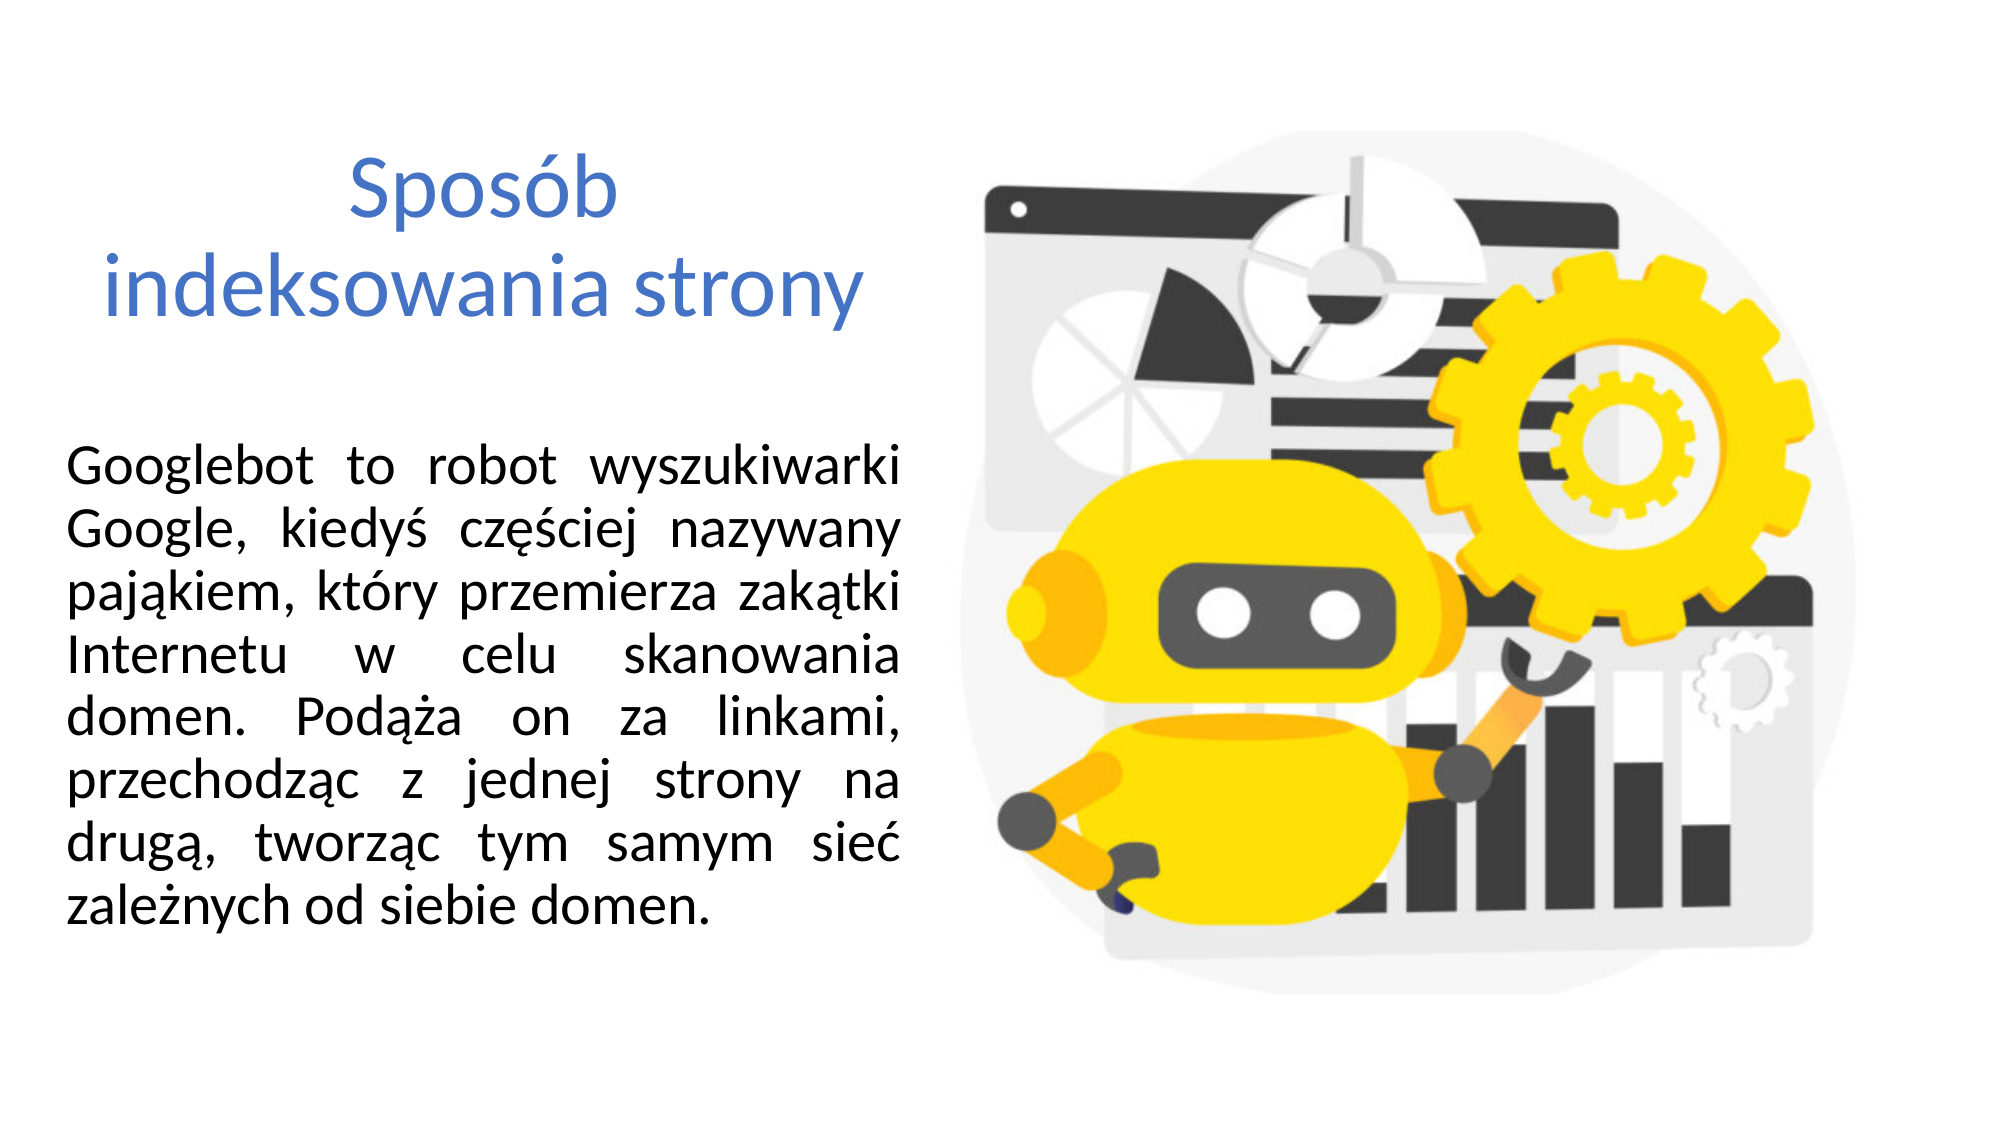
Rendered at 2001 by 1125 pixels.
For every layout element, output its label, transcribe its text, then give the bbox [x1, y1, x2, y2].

list Googlebot to robot wyszukiwarki Google, kiedyś częściej nazywany pająkiem, który przemierza zakątki Internetu w celu skanowania domen. Podąża on za linkami, przechodząc z jednej strony na drugą, tworząc tym samym sieć zależnych od siebie domen. [51, 426, 918, 1076]
picture [932, 131, 1876, 994]
title Sposób indeksowania strony [76, 62, 893, 414]
